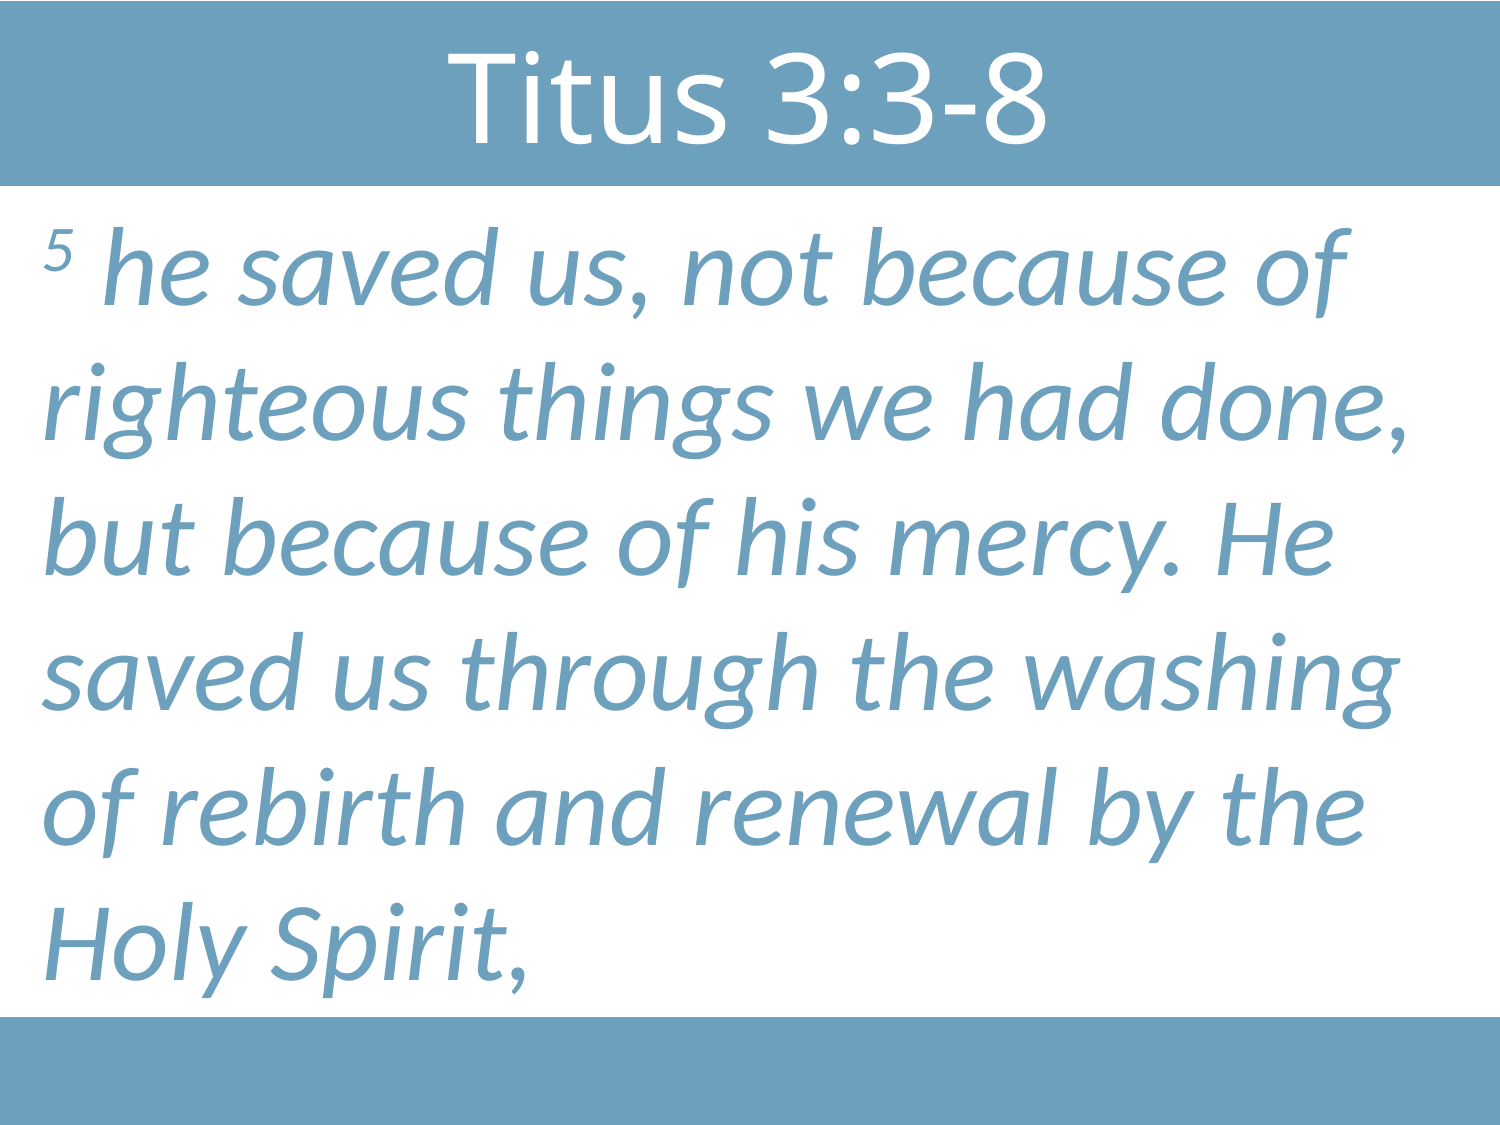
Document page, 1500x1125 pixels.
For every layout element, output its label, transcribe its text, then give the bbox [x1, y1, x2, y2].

picture [0, 1, 1500, 186]
text_box 5 he saved us, not because of righteous things we had done, but because of his mercy. He saved us through the washing of rebirth and renewal by the Holy Spirit, [27, 194, 1473, 1015]
picture [0, 1017, 1500, 1125]
